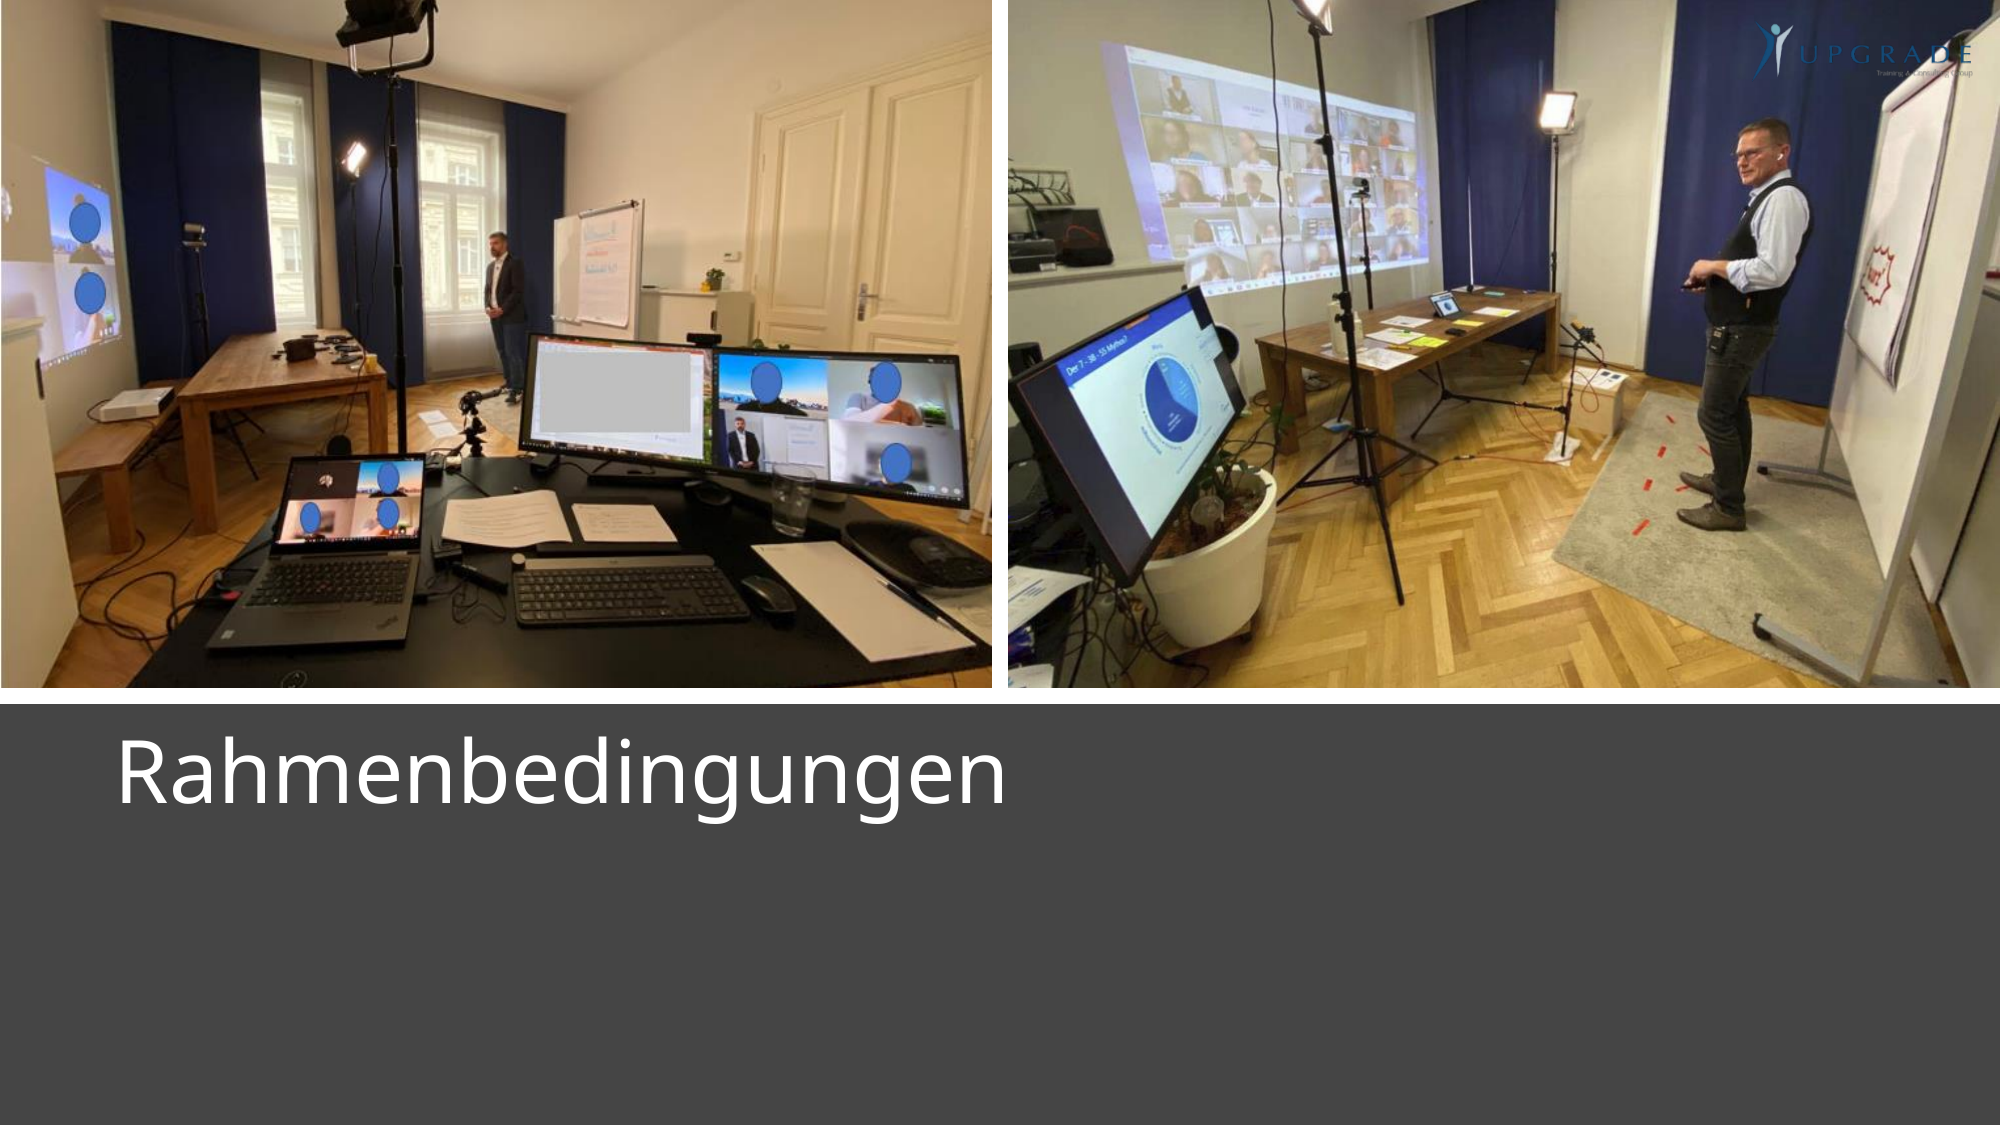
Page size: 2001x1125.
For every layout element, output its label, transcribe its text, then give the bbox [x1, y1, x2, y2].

picture [1001, 0, 2000, 695]
text_box Rahmenbedingungen [99, 719, 1892, 936]
picture [0, 0, 999, 695]
